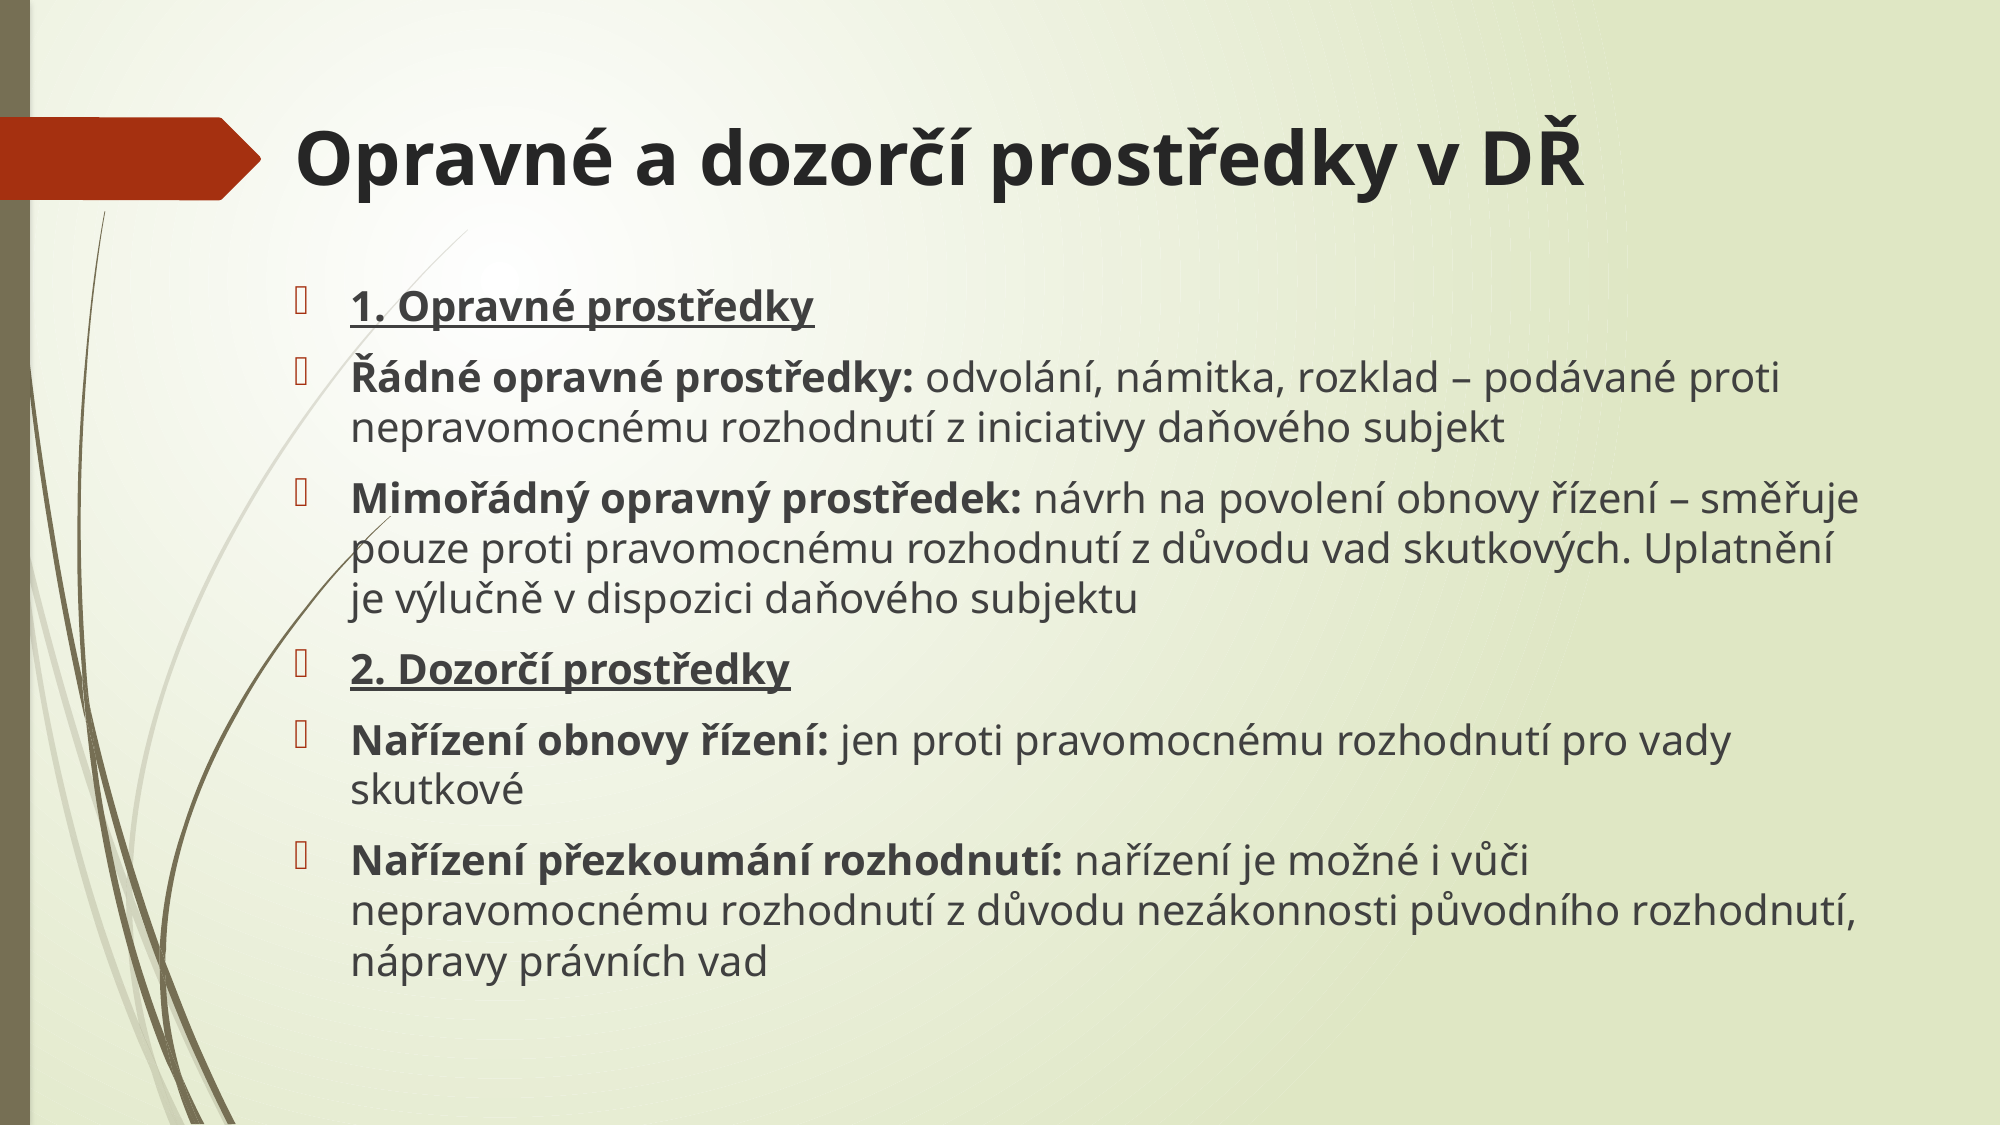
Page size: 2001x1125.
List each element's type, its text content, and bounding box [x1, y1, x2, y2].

title Opravné a dozorčí prostředky v DŘ [279, 102, 1888, 234]
list 1. Opravné prostředky Řádné opravné prostředky: odvolání, námitka, rozklad – podávané proti nepravomocnému rozhodnutí z iniciativy daňového subjekt Mimořádný opravný prostředek: návrh na povolení obnovy řízení – směřuje pouze proti pravomocnému rozhodnutí z důvodu vad skutkových. Uplatnění je výlučně v dispozici daňového subjektu 2. Dozorčí prostředky Nařízení obnovy řízení: jen proti pravomocnému rozhodnutí pro vady skutkové Nařízení přezkoumání rozhodnutí: nařízení je možné i vůči nepravomocnému rozhodnutí z důvodu nezákonnosti původního rozhodnutí, nápravy právních vad [279, 272, 1888, 882]
